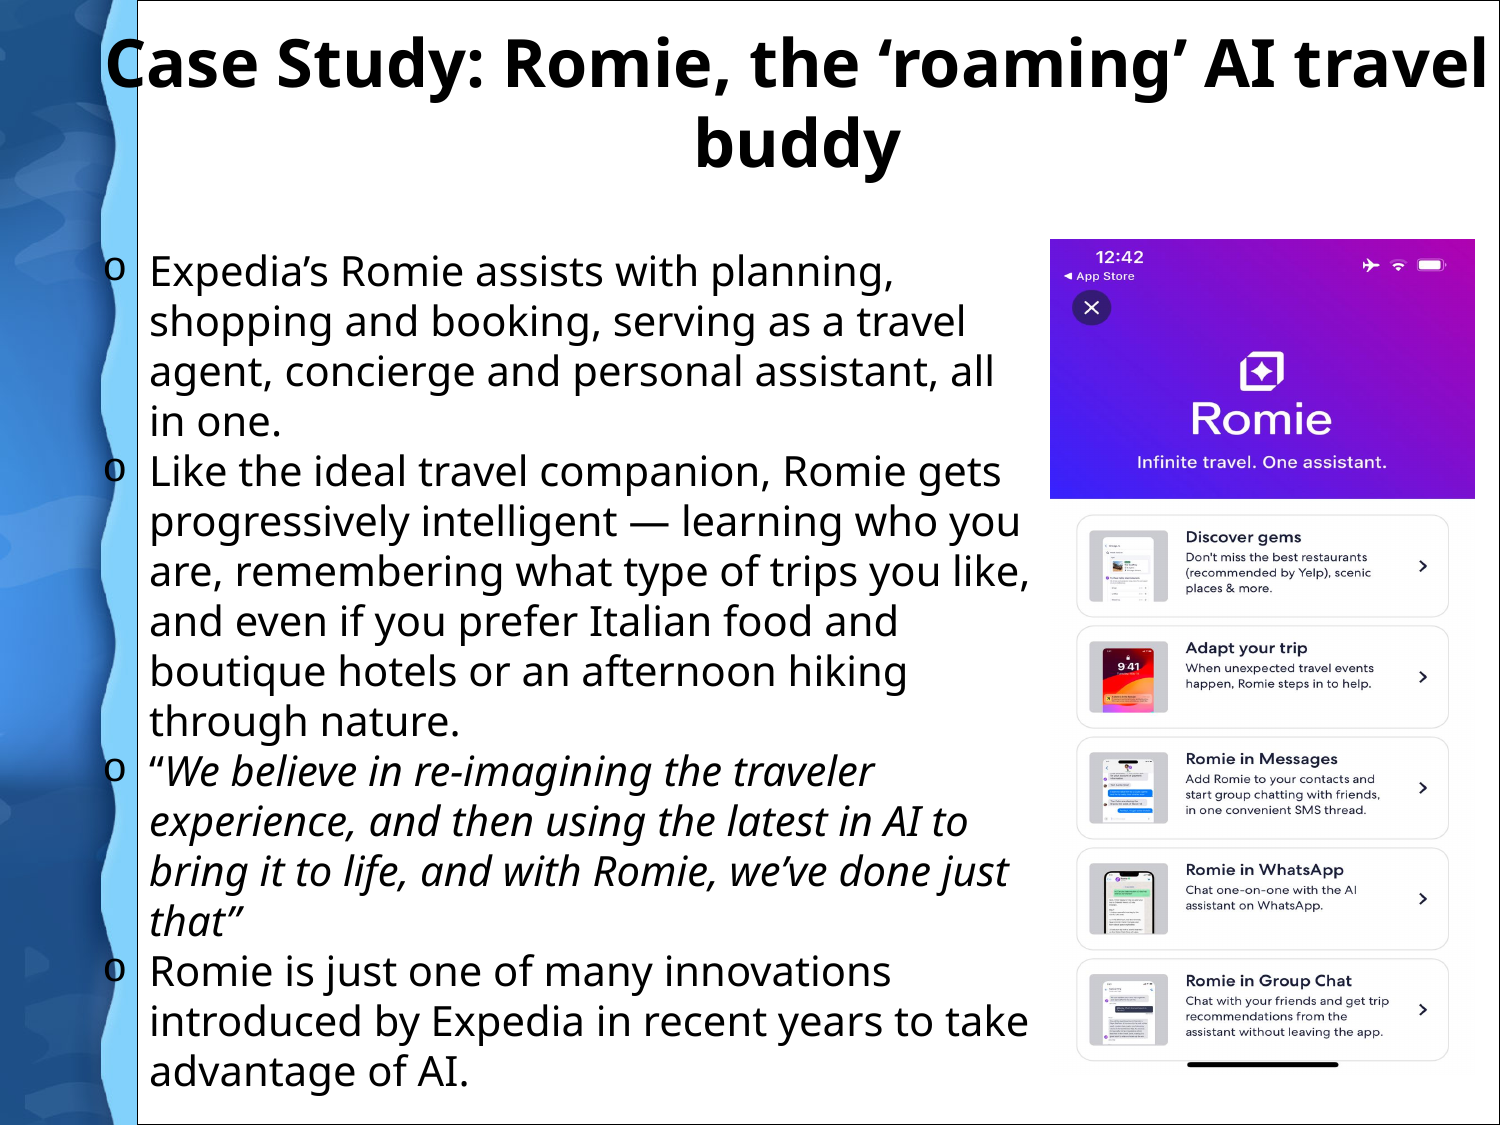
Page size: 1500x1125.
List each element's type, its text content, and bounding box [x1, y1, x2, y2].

text_box Expedia’s Romie assists with planning, shopping and booking, serving as a travel agent, concierge and personal assistant, all in one. Like the ideal travel companion, Romie gets progressively intelligent — learning who you are, remembering what type of trips you like, and even if you prefer Italian food and boutique hotels or an afternoon hiking through nature. “We believe in re-imagining the traveler experience, and then using the latest in AI to bring it to life, and with Romie, we’ve done just that” Romie is just one of many innovations introduced by Expedia in recent years to take advantage of AI. [87, 237, 1050, 1125]
title Case Study: Romie, the ‘roaming’ AI travel buddy [50, 50, 1500, 213]
picture [0, 0, 137, 1125]
picture [1049, 239, 1476, 1076]
